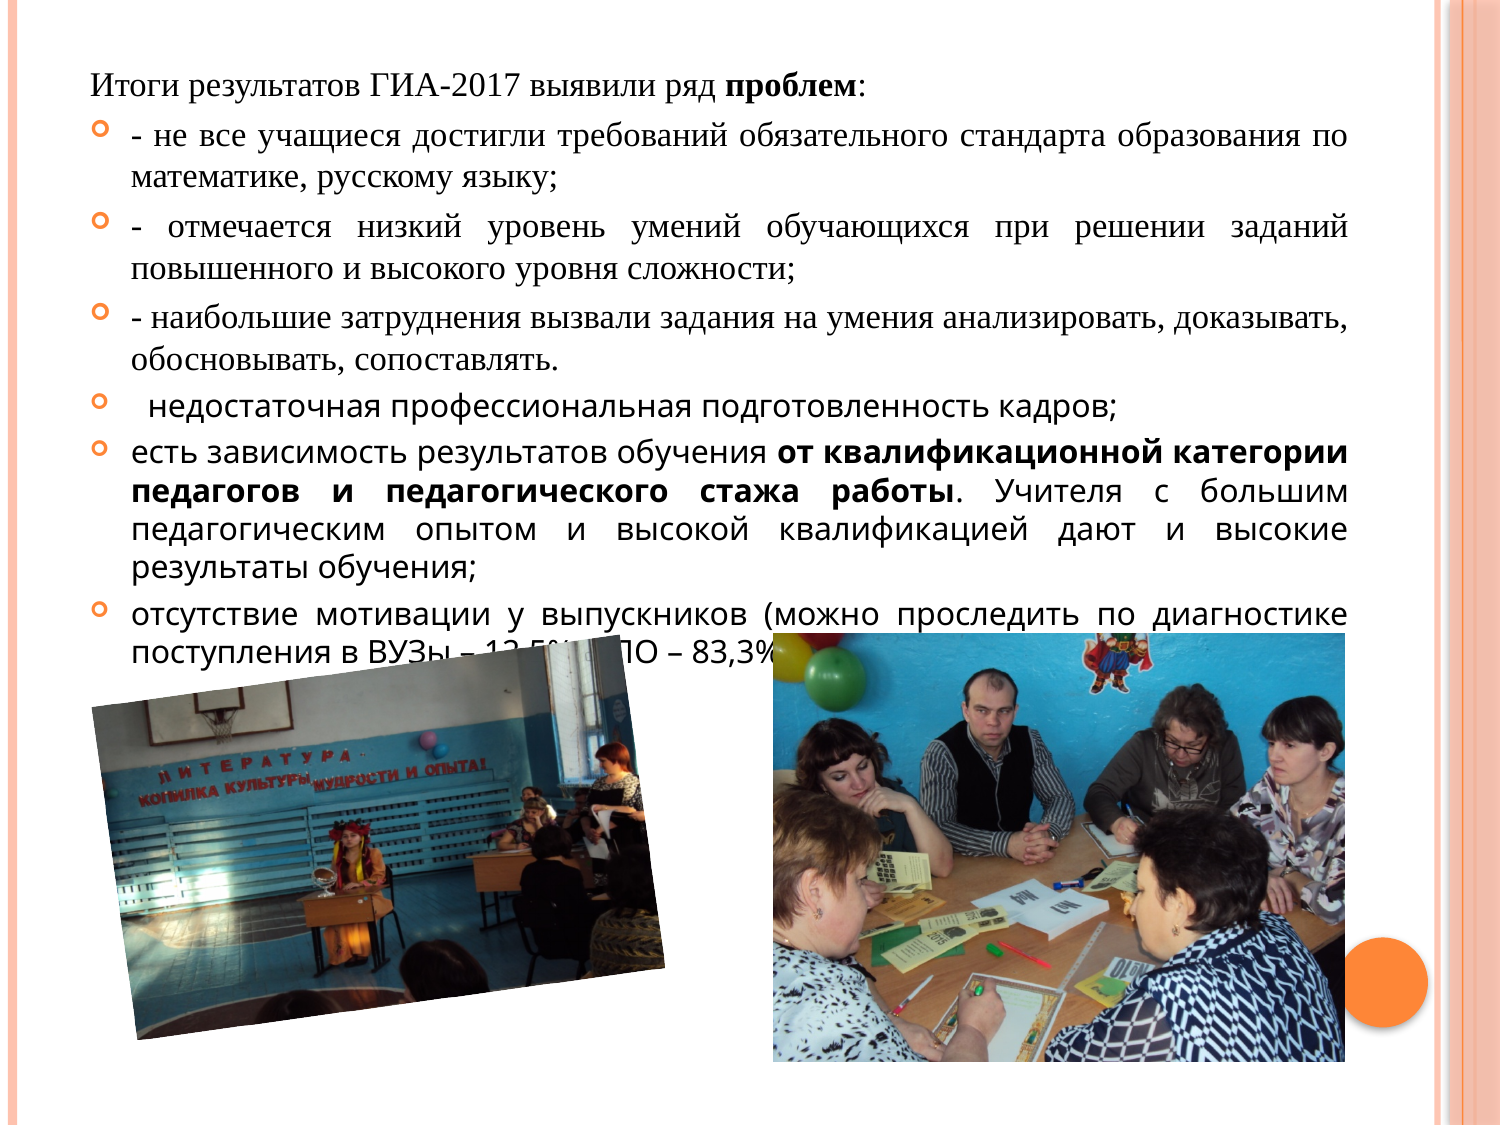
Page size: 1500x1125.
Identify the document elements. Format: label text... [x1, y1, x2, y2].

picture [773, 632, 1345, 1062]
picture [92, 635, 665, 1040]
list Итоги результатов ГИА-2017 выявили ряд проблем: - не все учащиеся достигли требований обязательного стандарта образования по математике, русскому языку; - отмечается низкий уровень умений обучающихся при решении заданий повышенного и высокого уровня сложности; - наибольшие затруднения вызвали задания на умения анализировать, доказывать, обосновывать, сопоставлять. недостаточная профессиональная подготовленность кадров; есть зависимость результатов обучения от квалификационной категории педагогов и педагогического стажа работы. Учителя с большим педагогическим опытом и высокой квалификацией дают и высокие результаты обучения; отсутствие мотивации у выпускников (можно проследить по диагностике поступления в ВУЗы – 12,5%, СПО – 83,3% выпускников 2017). [75, 54, 1365, 681]
